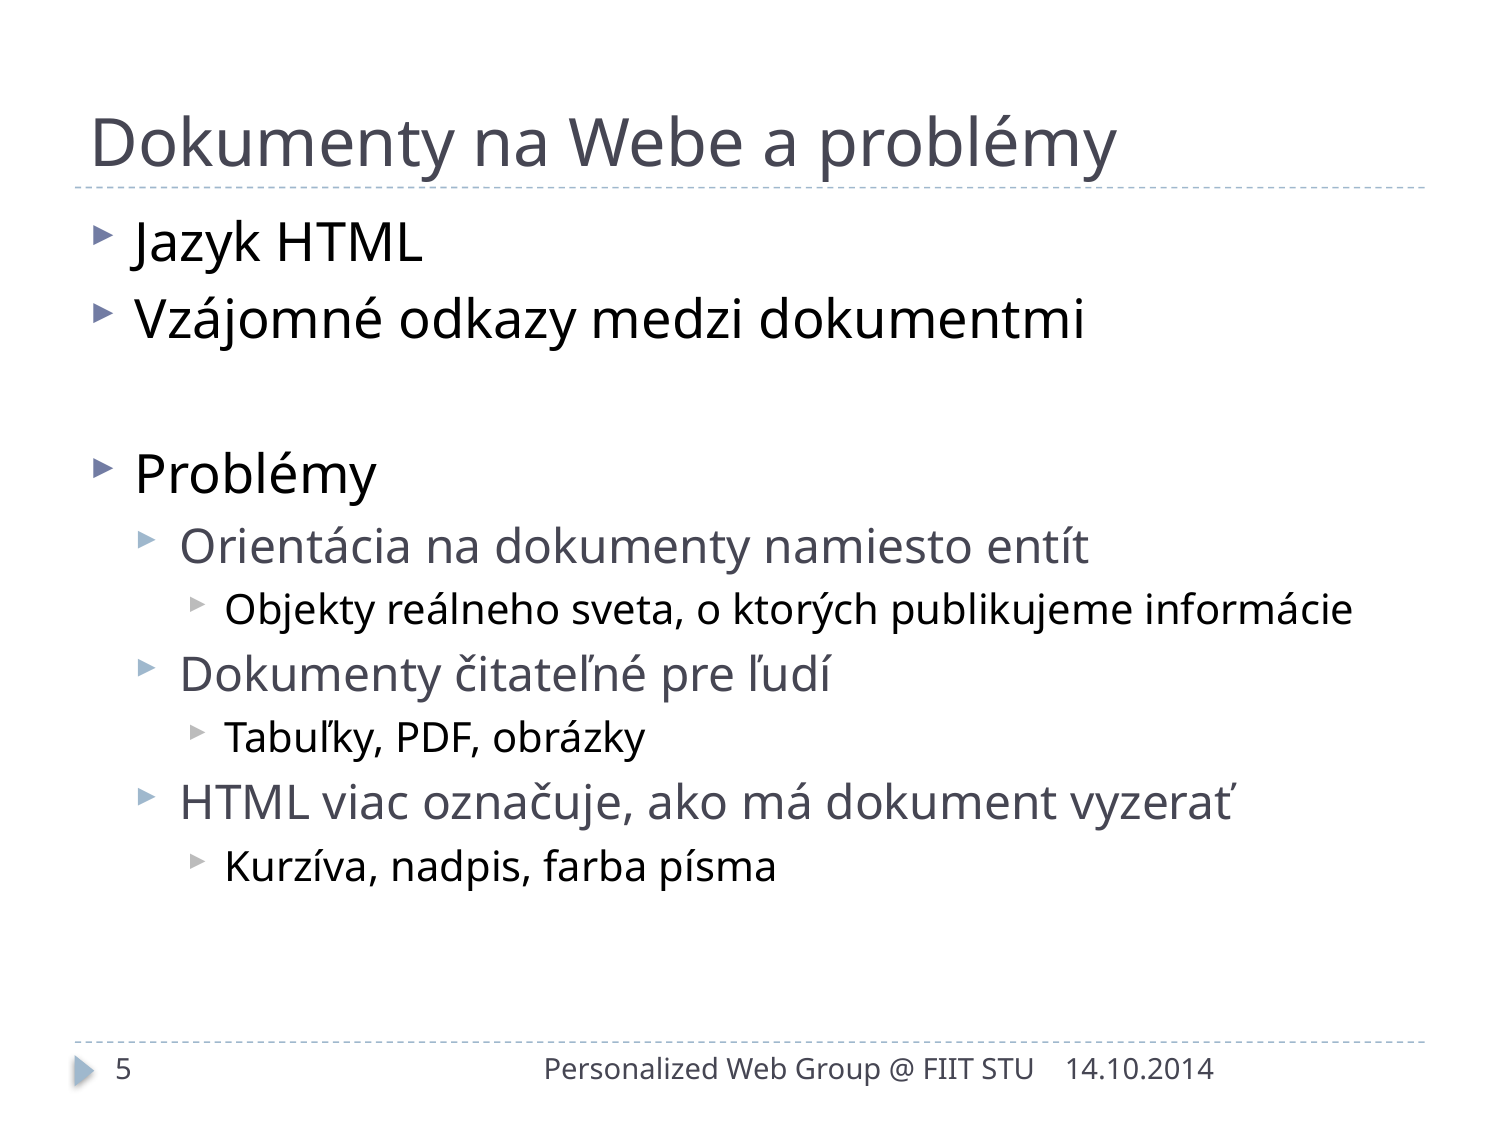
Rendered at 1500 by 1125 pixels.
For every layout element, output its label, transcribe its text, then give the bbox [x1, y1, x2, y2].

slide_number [1051, 1042, 1426, 1103]
slide_number 5 [100, 1042, 426, 1103]
list Jazyk HTML Vzájomné odkazy medzi dokumentmi Problémy Orientácia na dokumenty namiesto entít Objekty reálneho sveta, o ktorých publikujeme informácie Dokumenty čitateľné pre ľudí Tabuľky, PDF, obrázky HTML viac označuje, ako má dokument vyzerať Kurzíva, nadpis, farba písma [75, 200, 1425, 1010]
title Dokumenty na Webe a problémy [75, 24, 1425, 188]
footer Personalized Web Group @ FIIT STU [475, 1042, 1051, 1103]
